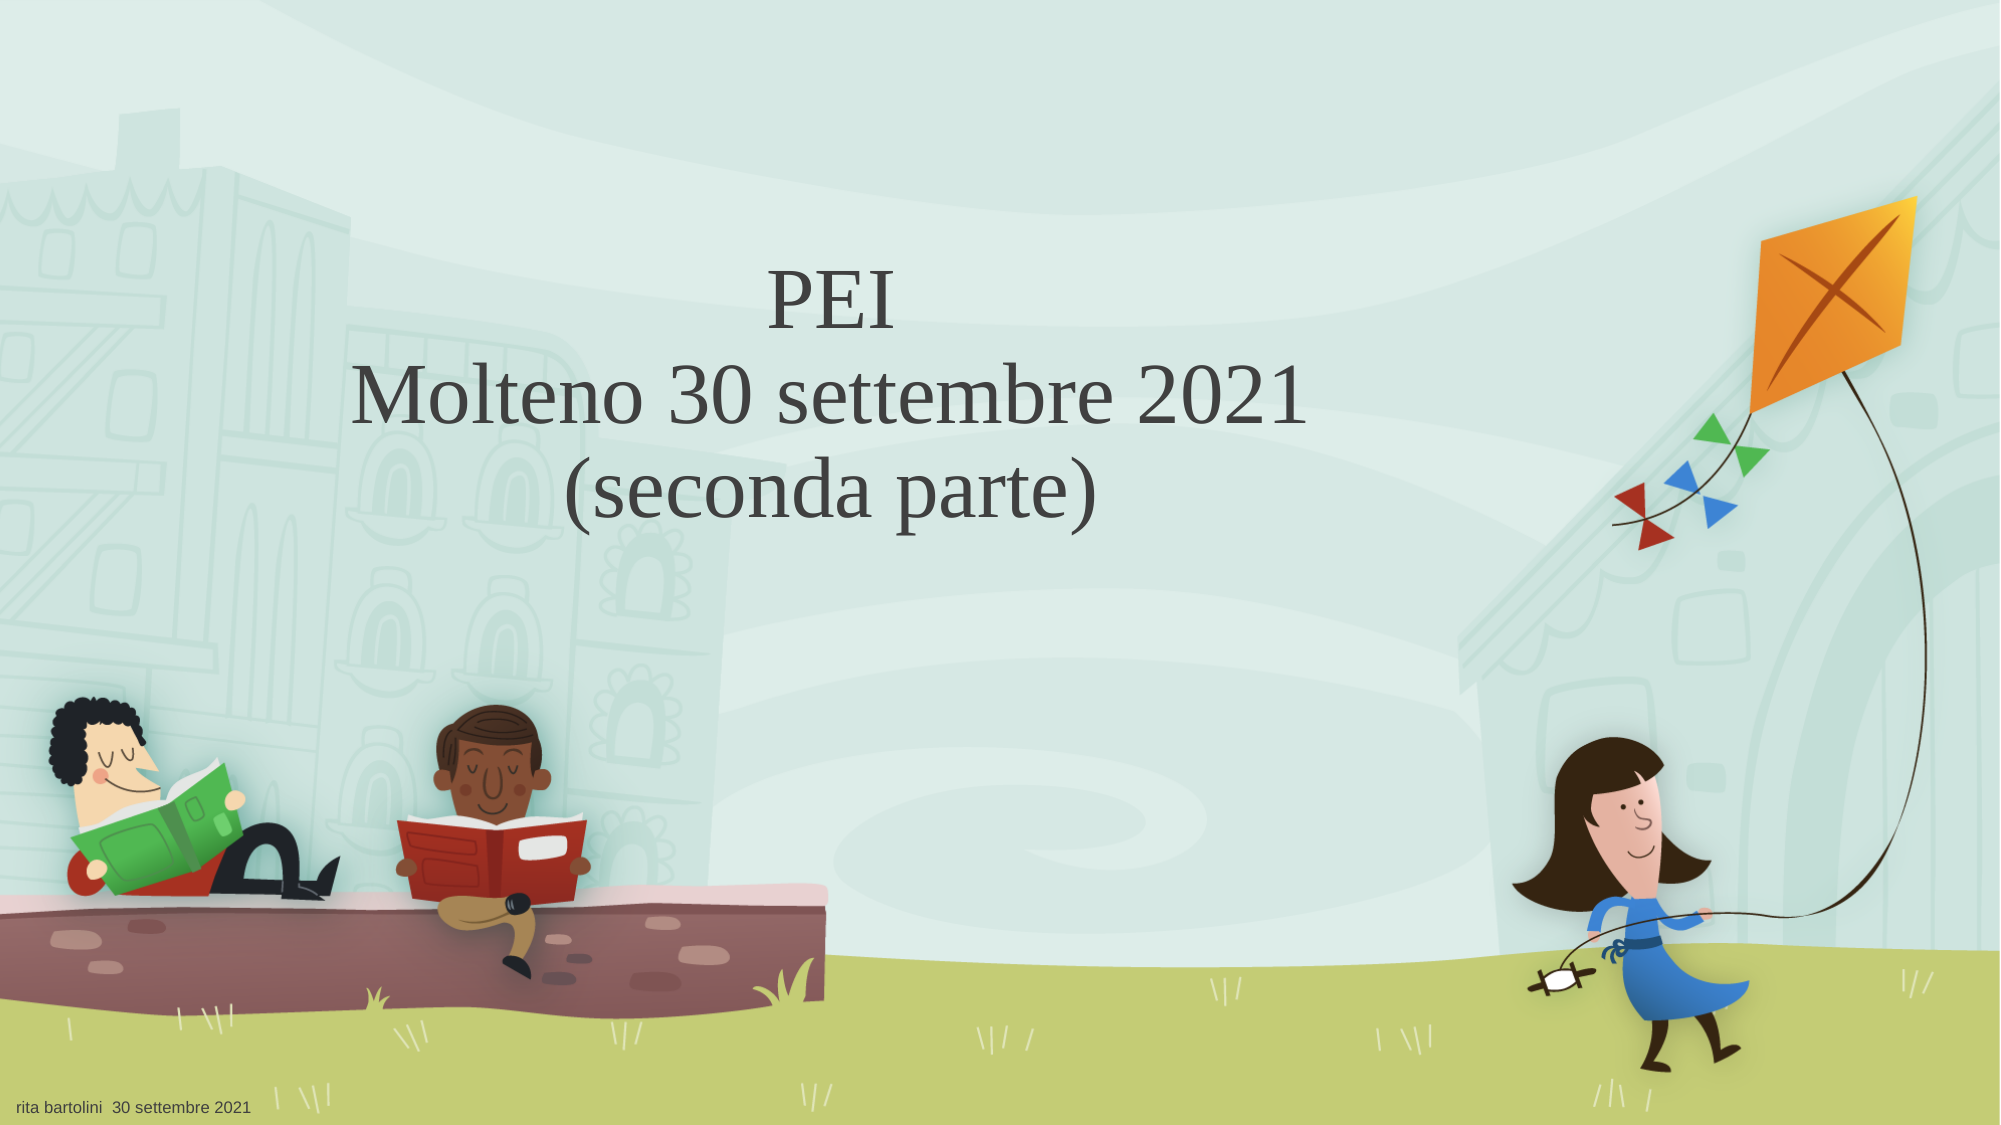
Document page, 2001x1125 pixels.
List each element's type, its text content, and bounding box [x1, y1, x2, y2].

title PEI Molteno 30 settembre 2021 (seconda parte) [137, 243, 1526, 544]
picture [0, 0, 2000, 1125]
text_box rita bartolini 30 settembre 2021 [1, 1089, 267, 1125]
